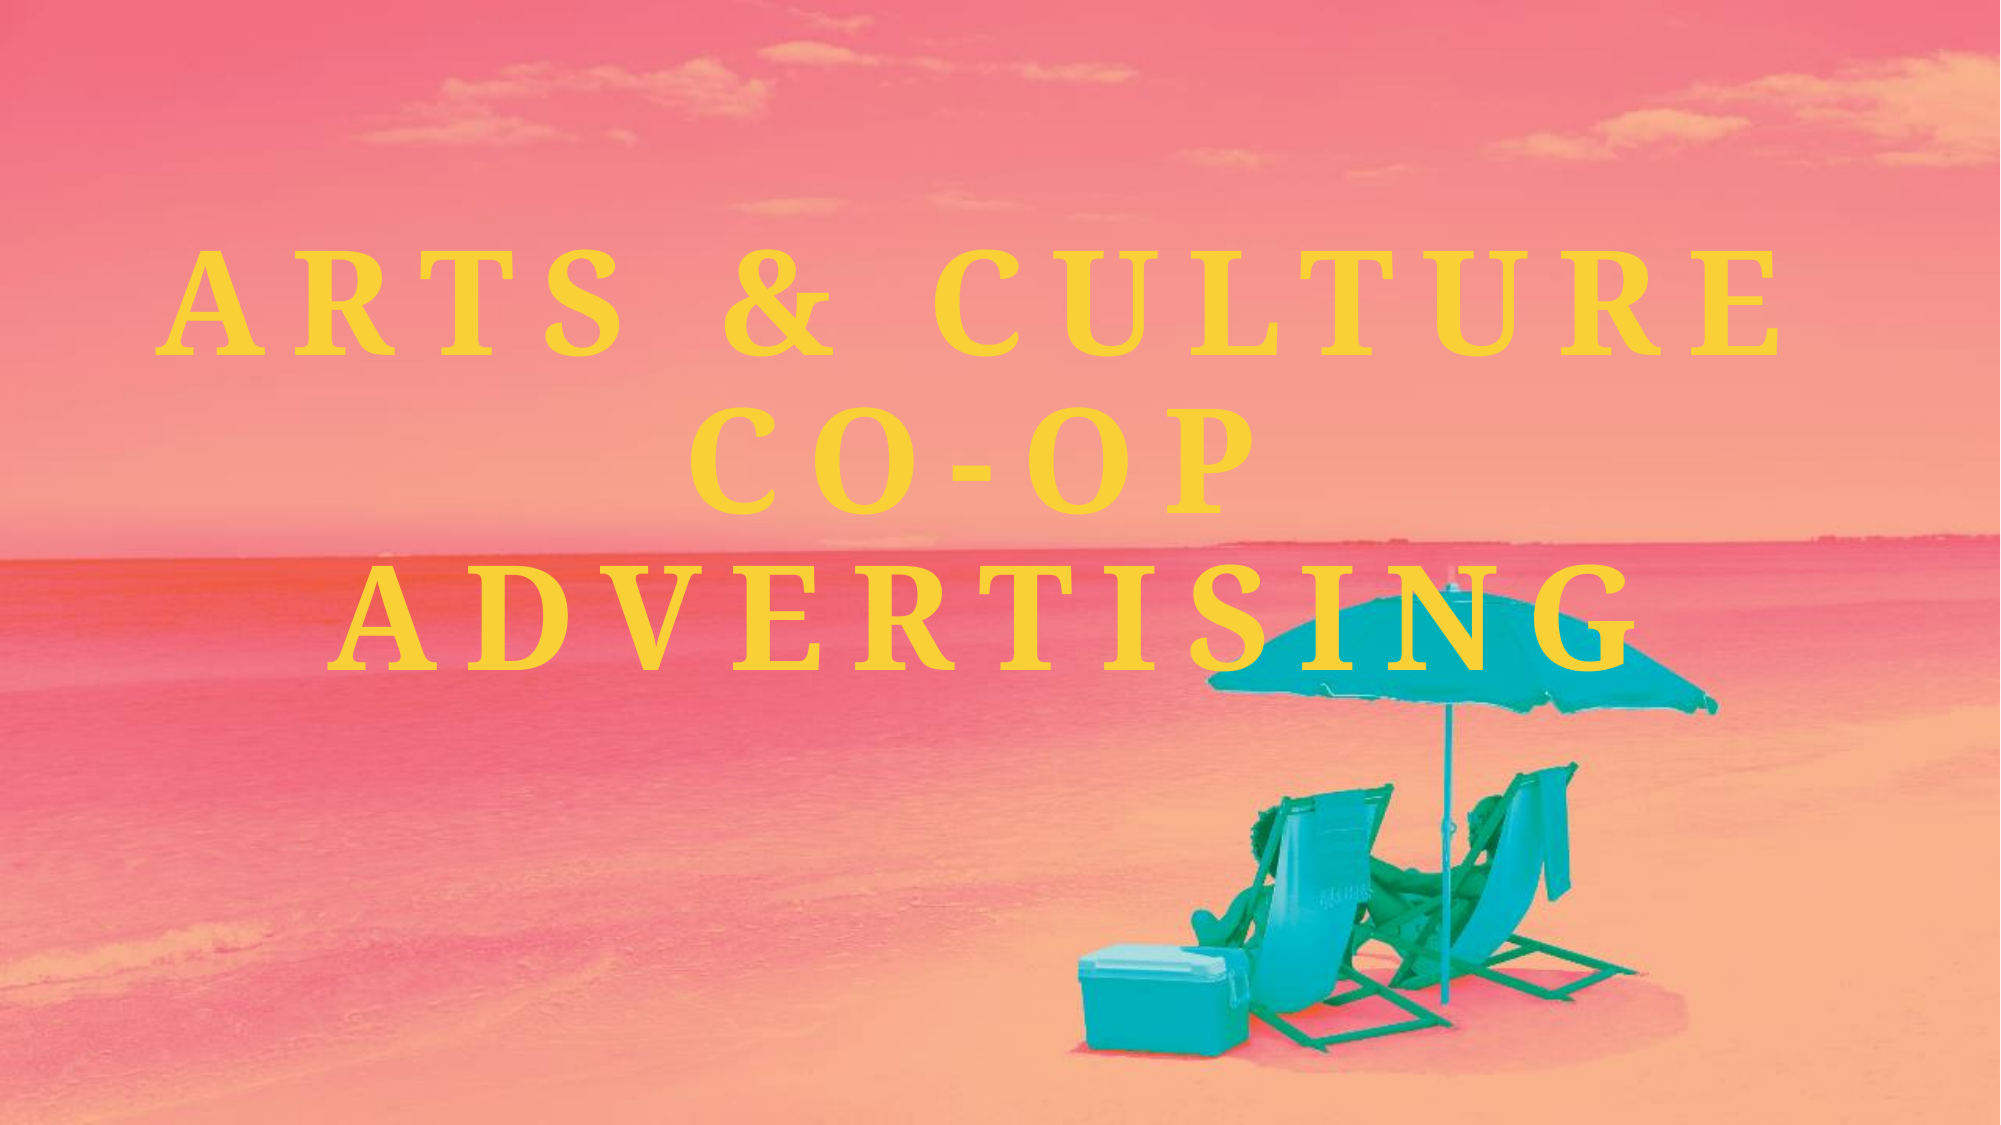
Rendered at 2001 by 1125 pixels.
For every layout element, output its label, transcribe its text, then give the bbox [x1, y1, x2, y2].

title Arts & culture co-op advertising [127, 220, 1840, 710]
picture [0, 0, 2001, 1125]
